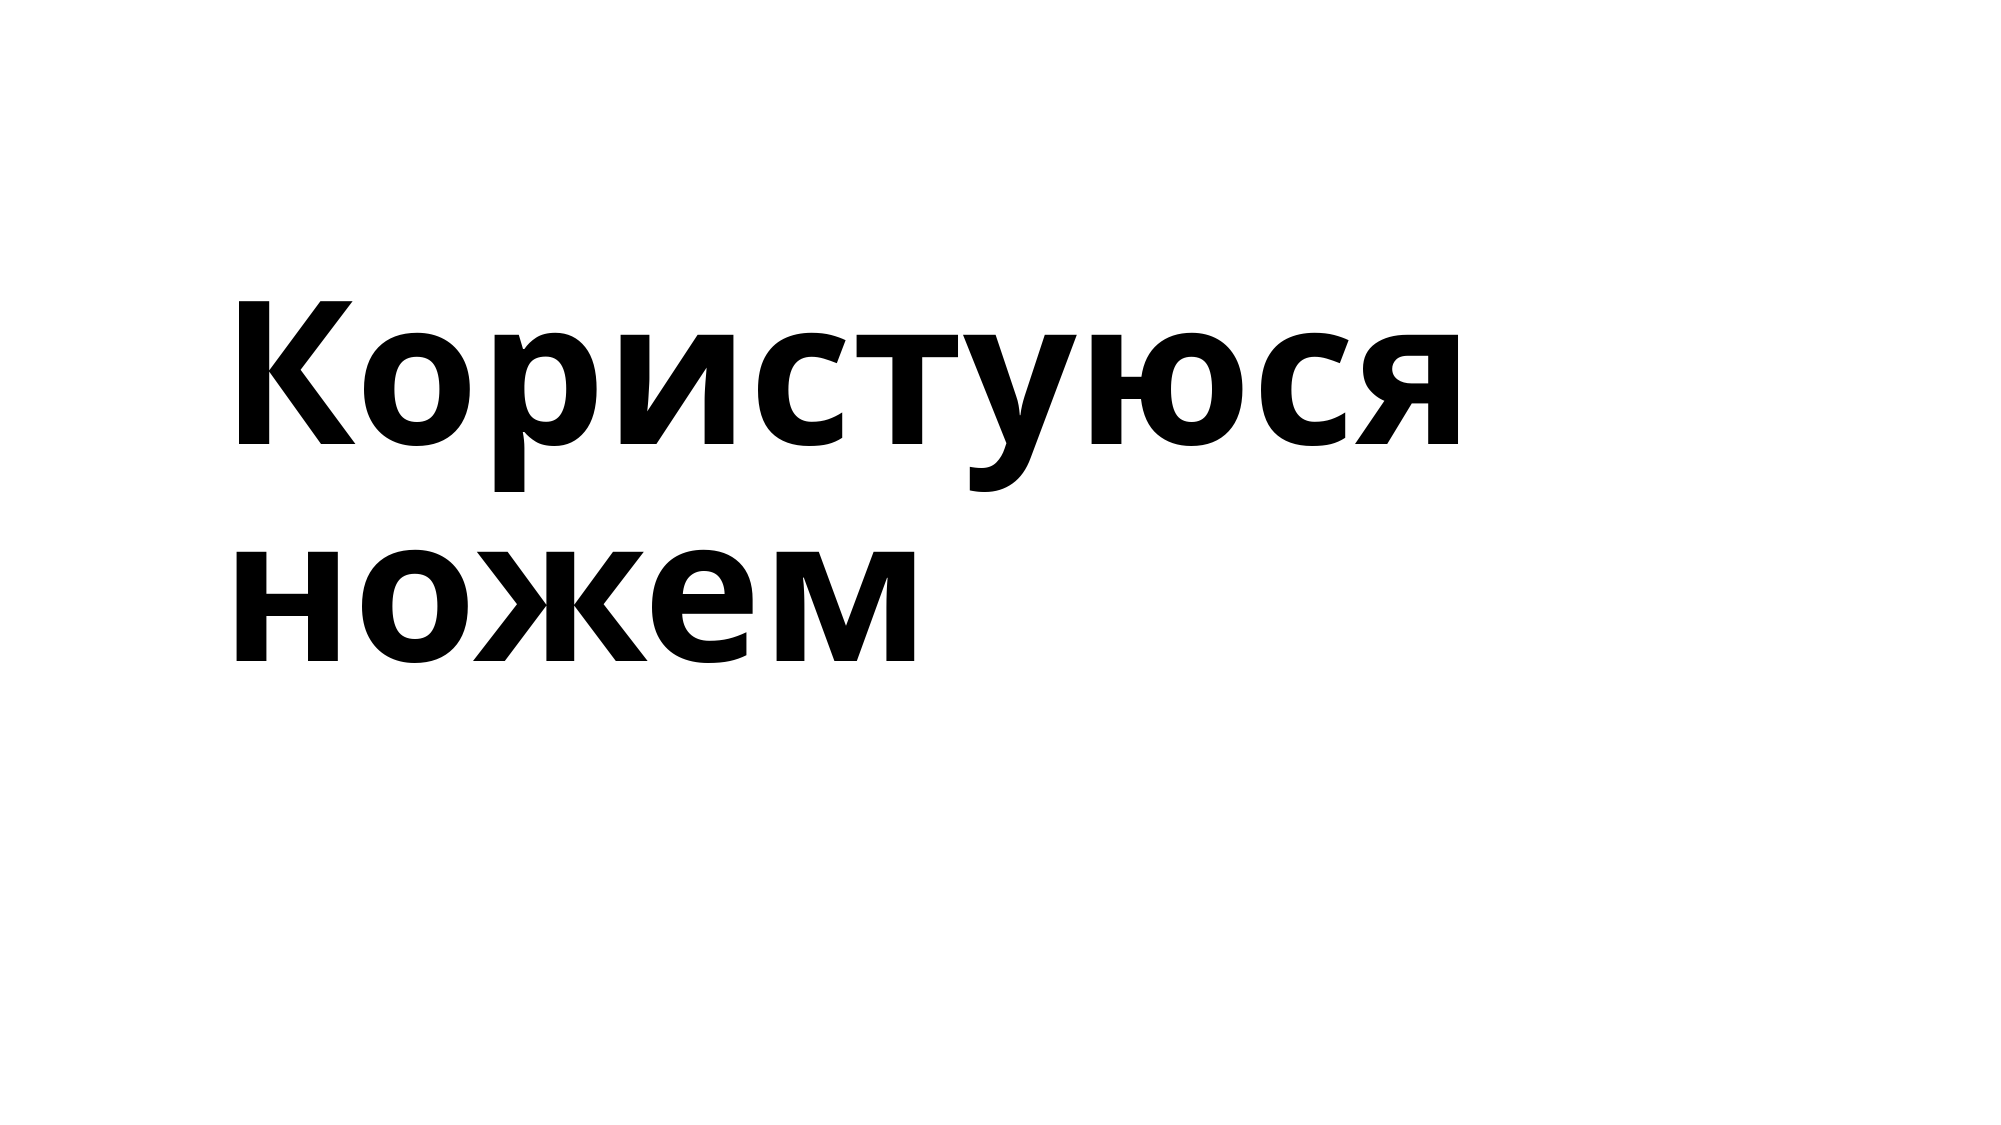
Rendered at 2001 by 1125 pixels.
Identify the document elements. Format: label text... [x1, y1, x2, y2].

title Користуюся ножем [205, 379, 1931, 597]
